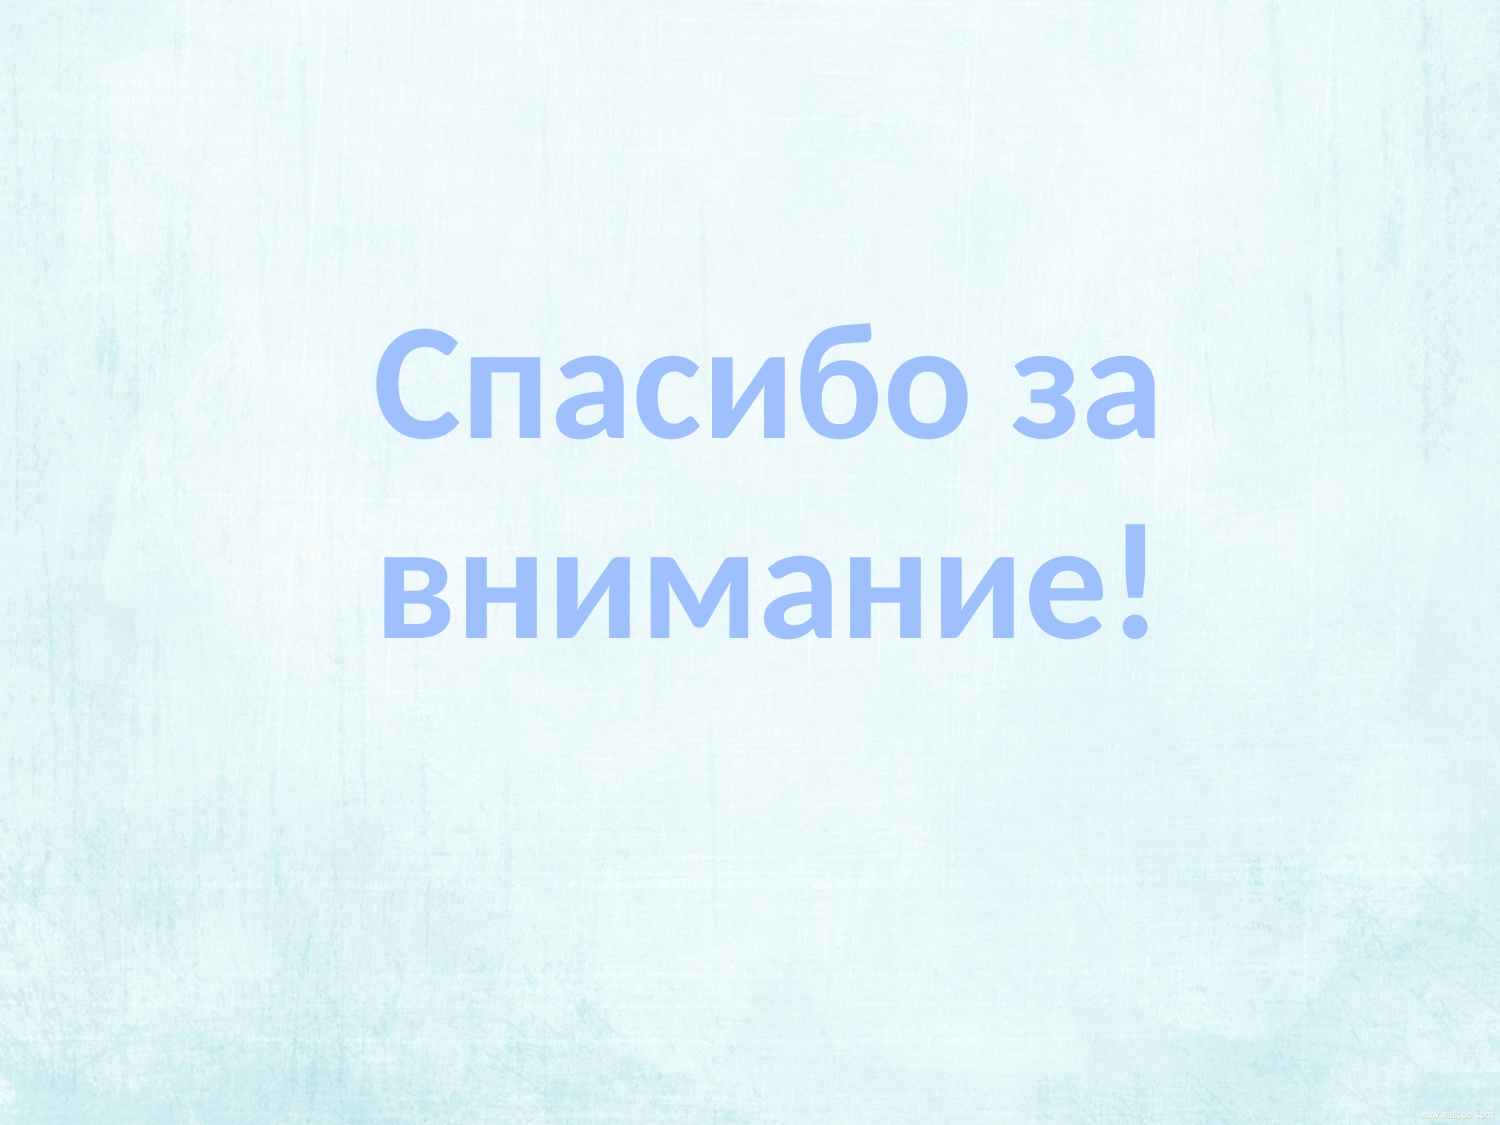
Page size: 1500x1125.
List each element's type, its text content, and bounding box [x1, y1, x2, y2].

title Спасибо за внимание! [82, 246, 1456, 699]
